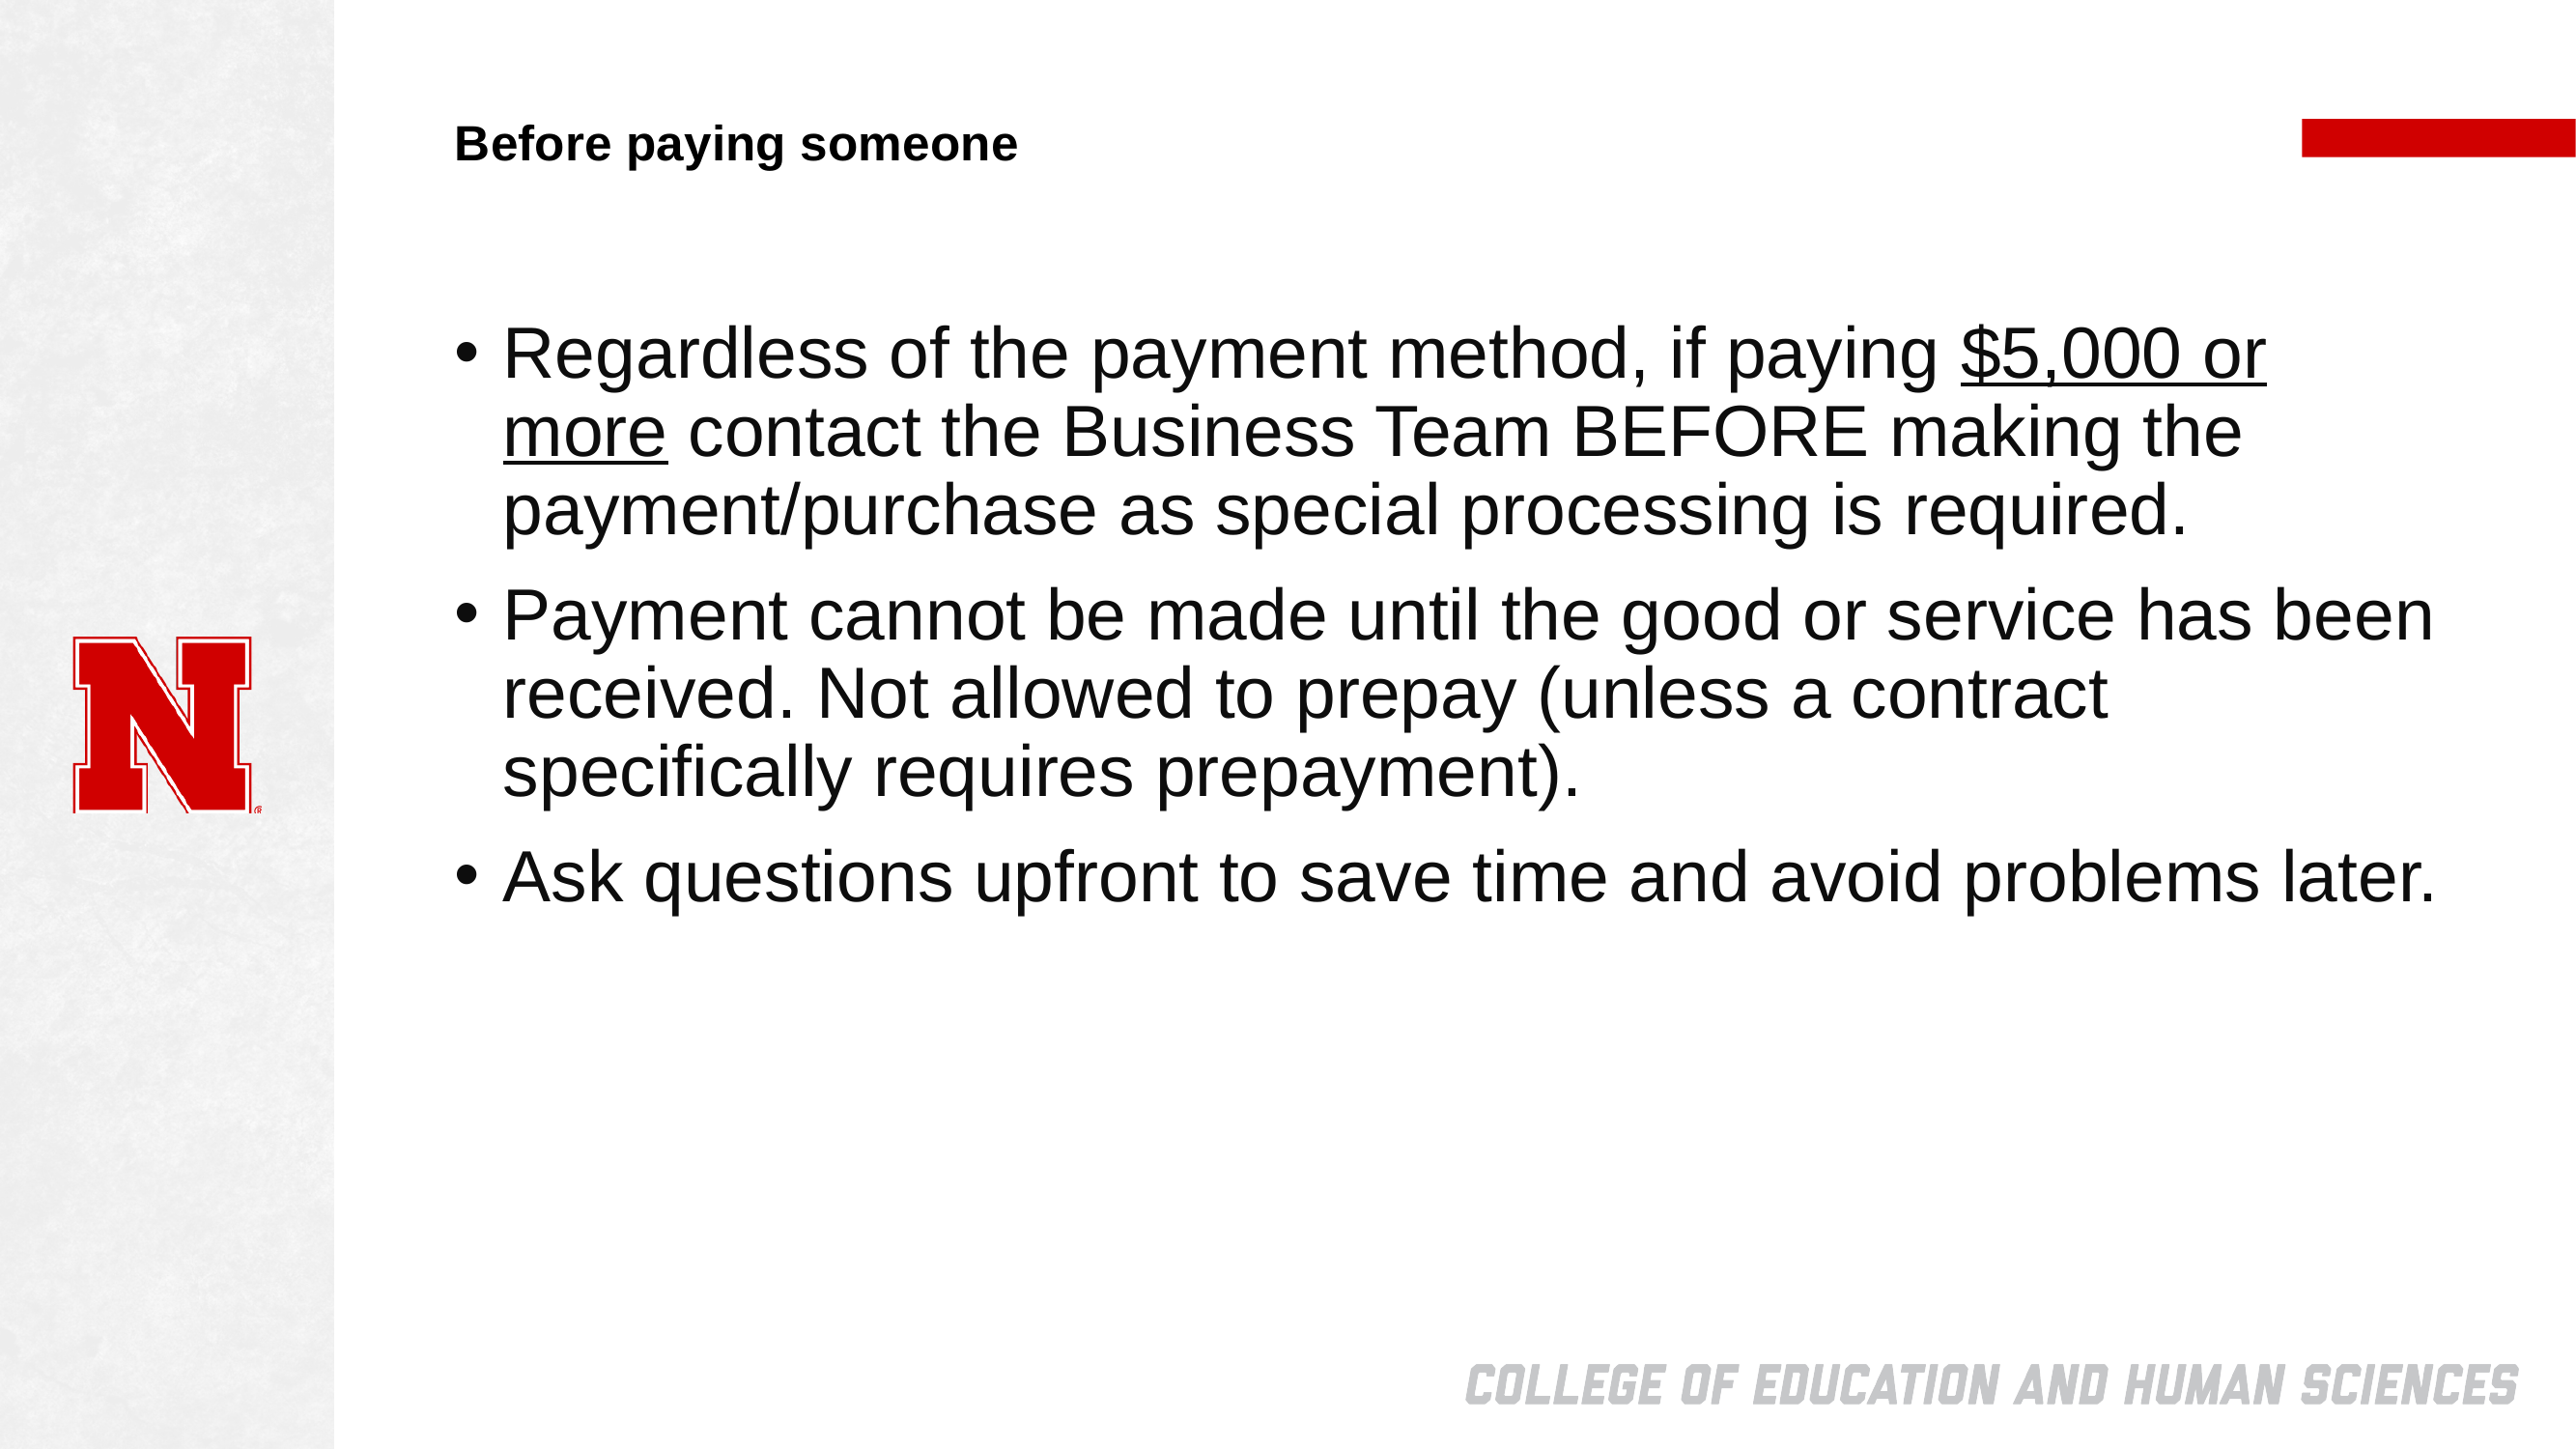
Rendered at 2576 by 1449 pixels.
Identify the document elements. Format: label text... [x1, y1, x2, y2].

picture [0, 0, 334, 1449]
list Regardless of the payment method, if paying $5,000 or more contact the Business Team BEFORE making the payment/purchase as special processing is required. Payment cannot be made until the good or service has been received. Not allowed to prepay (unless a contract specifically requires prepayment). Ask questions upfront to save time and avoid problems later. [454, 316, 2450, 1236]
picture [1465, 1364, 2519, 1405]
title Before paying someone [454, 118, 2182, 232]
